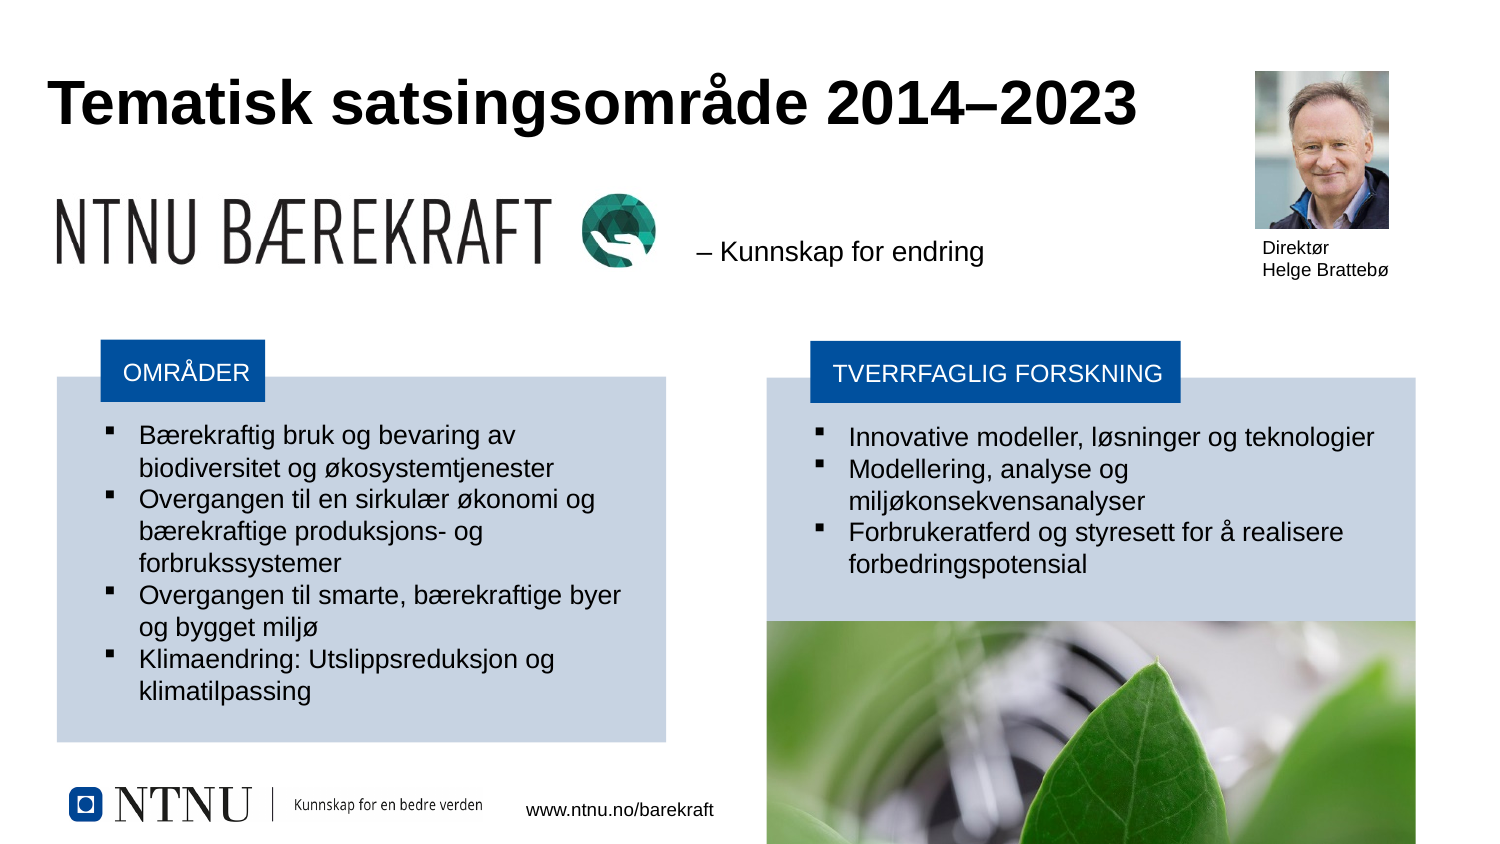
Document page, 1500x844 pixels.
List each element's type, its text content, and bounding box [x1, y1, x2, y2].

picture [56, 185, 659, 273]
picture [1255, 71, 1389, 229]
text_box OMRÅDER [108, 348, 323, 394]
text_box Direktør Helge Brattebø [1247, 228, 1405, 288]
text_box [55, 375, 668, 745]
text_box Innovative modeller, løsninger og teknologier Modellering, analyse og miljøkonsekvensanalyser Forbrukeratferd og styresett for å realisere forbedringspotensial [798, 412, 1401, 587]
picture [69, 787, 483, 822]
text_box Bærekraftig bruk og bevaring av biodiversitet og økosystemtjenester Overgangen til en sirkulær økonomi og bærekraftige produksjons- og forbrukssystemer Overgangen til smarte, bærekraftige byer og bygget miljø Klimaendring: Utslippsreduksjon og klimatilpassing [88, 411, 656, 713]
text_box – Kunnskap for endring [681, 226, 1001, 275]
text_box [808, 339, 1183, 405]
text_box www.ntnu.no/barekraft [511, 789, 729, 828]
picture [766, 620, 1416, 844]
title Tematisk satsingsområde 2014–2023 [32, 54, 1327, 197]
text_box TVERRFAGLIG FORSKNING [817, 349, 1251, 395]
text_box [99, 338, 267, 404]
text_box [765, 376, 1418, 621]
